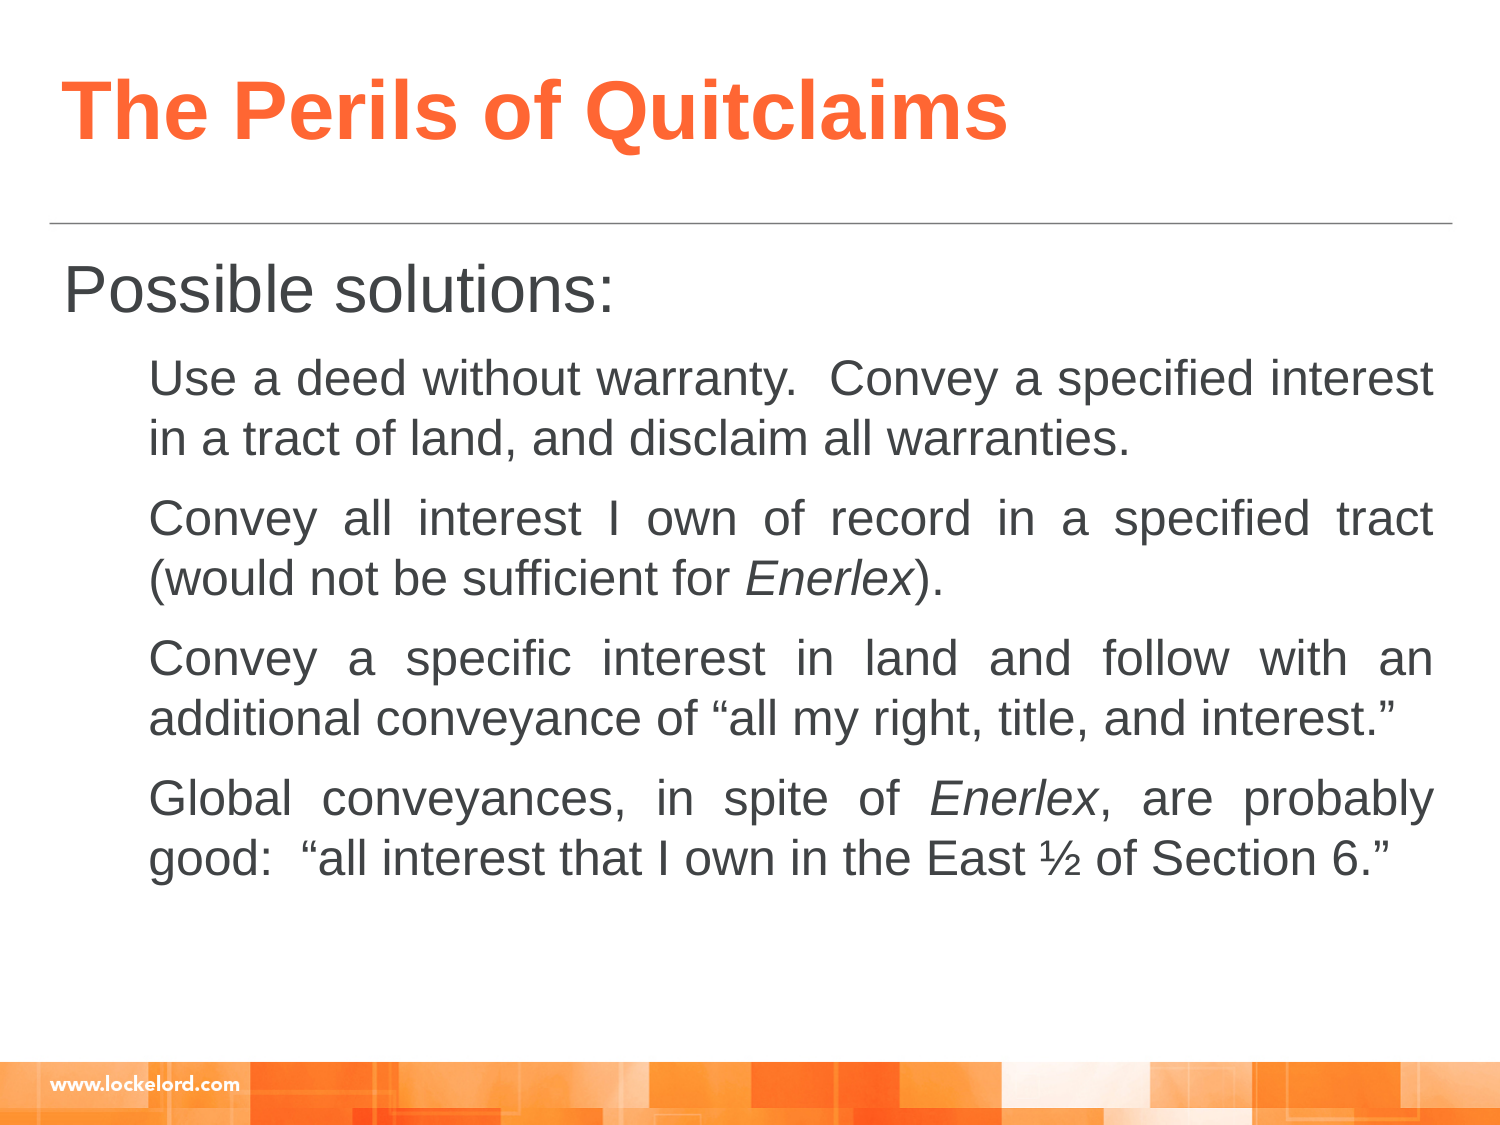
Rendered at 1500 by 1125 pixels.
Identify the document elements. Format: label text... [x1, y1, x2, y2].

text_box Possible solutions: Use a deed without warranty. Convey a specified interest in a tract of land, and disclaim all warranties. Convey all interest I own of record in a specified tract (would not be sufficient for Enerlex). Convey a specific interest in land and follow with an additional conveyance of “all my right, title, and interest.” Global conveyances, in spite of Enerlex, are probably good: “all interest that I own in the East ½ of Section 6.” [49, 238, 1450, 939]
picture [0, 0, 1500, 1125]
text_box The Perils of Quitclaims [47, 48, 1048, 174]
